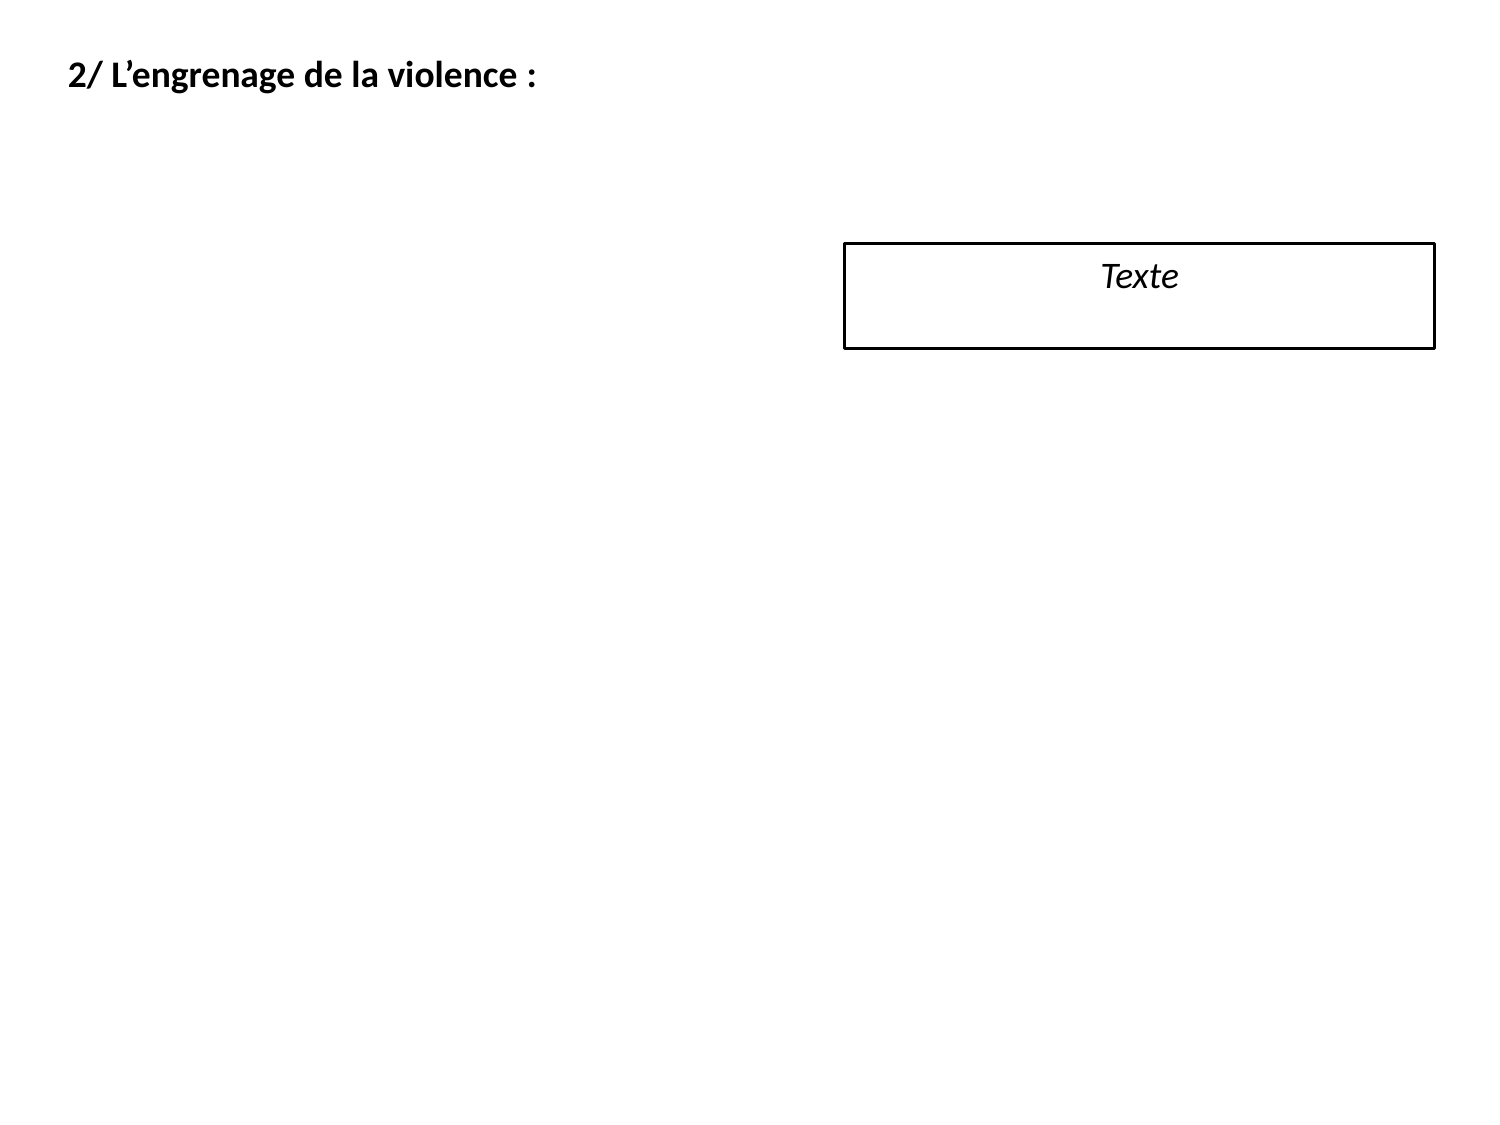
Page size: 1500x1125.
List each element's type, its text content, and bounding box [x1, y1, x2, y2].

text_box 2/ L’engrenage de la violence : [53, 42, 1388, 103]
text_box Texte [844, 243, 1435, 349]
